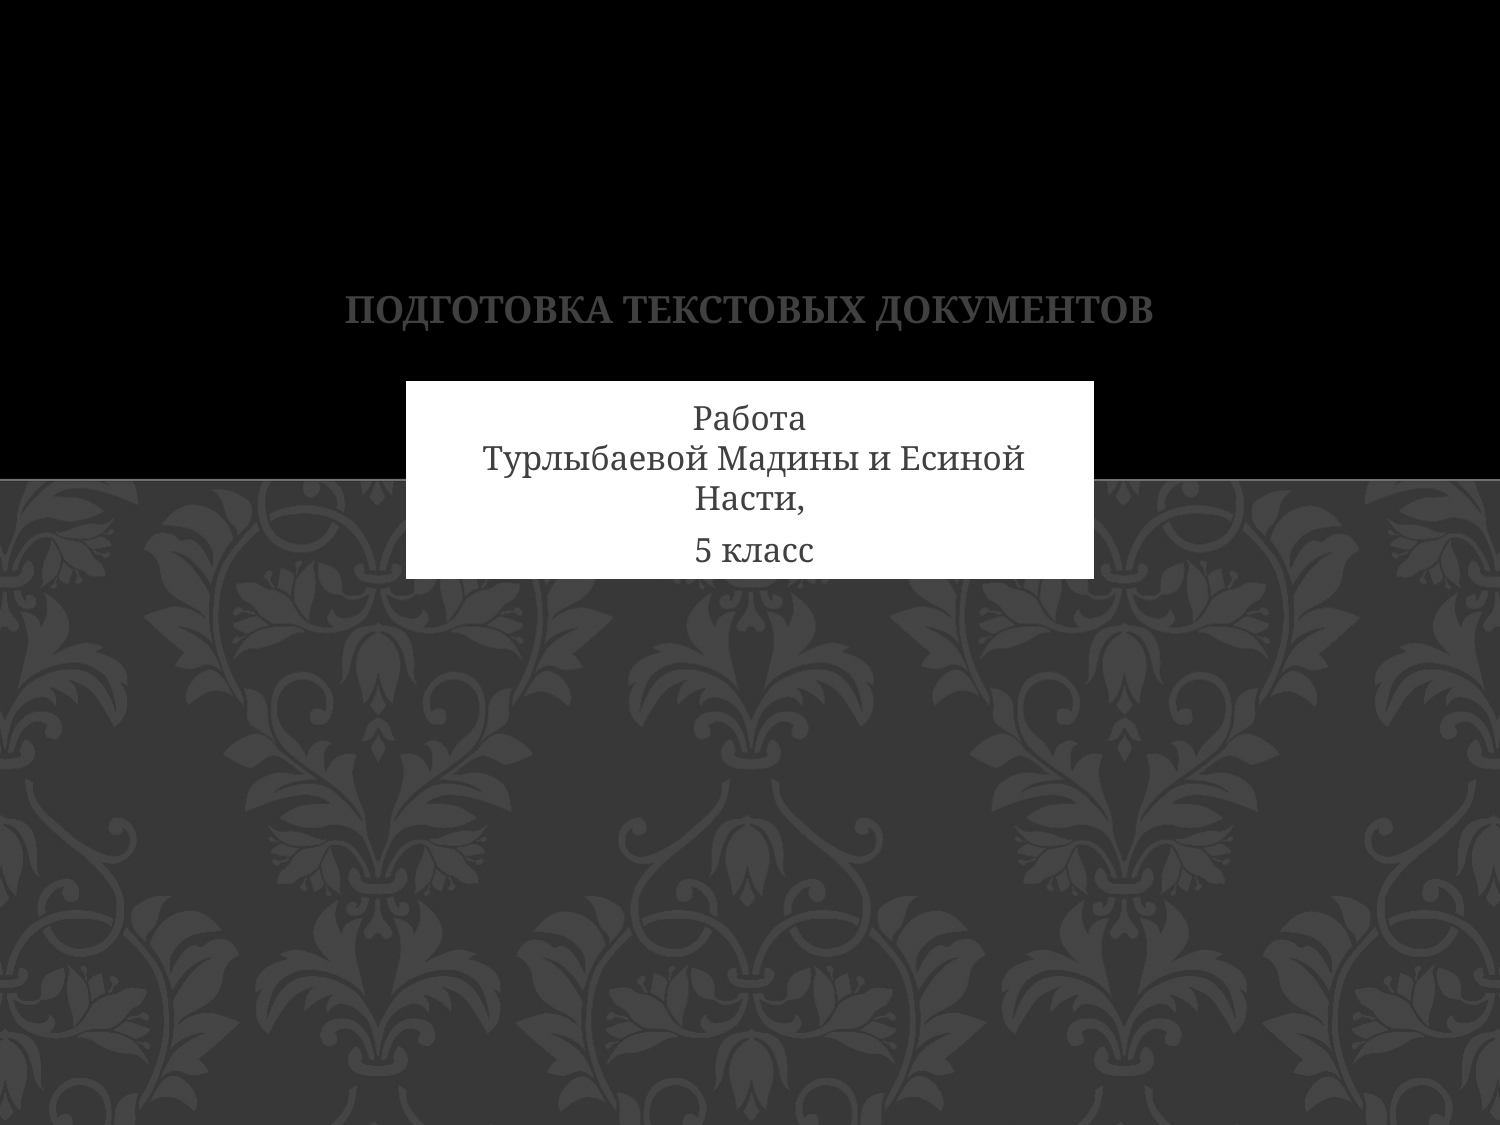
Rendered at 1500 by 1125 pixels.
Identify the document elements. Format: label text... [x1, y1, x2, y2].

title Подготовка текстовых документов [106, 84, 1393, 337]
subtitle Работа Турлыбаевой Мадины и Есиной Насти, 5 класс [431, 397, 1078, 563]
